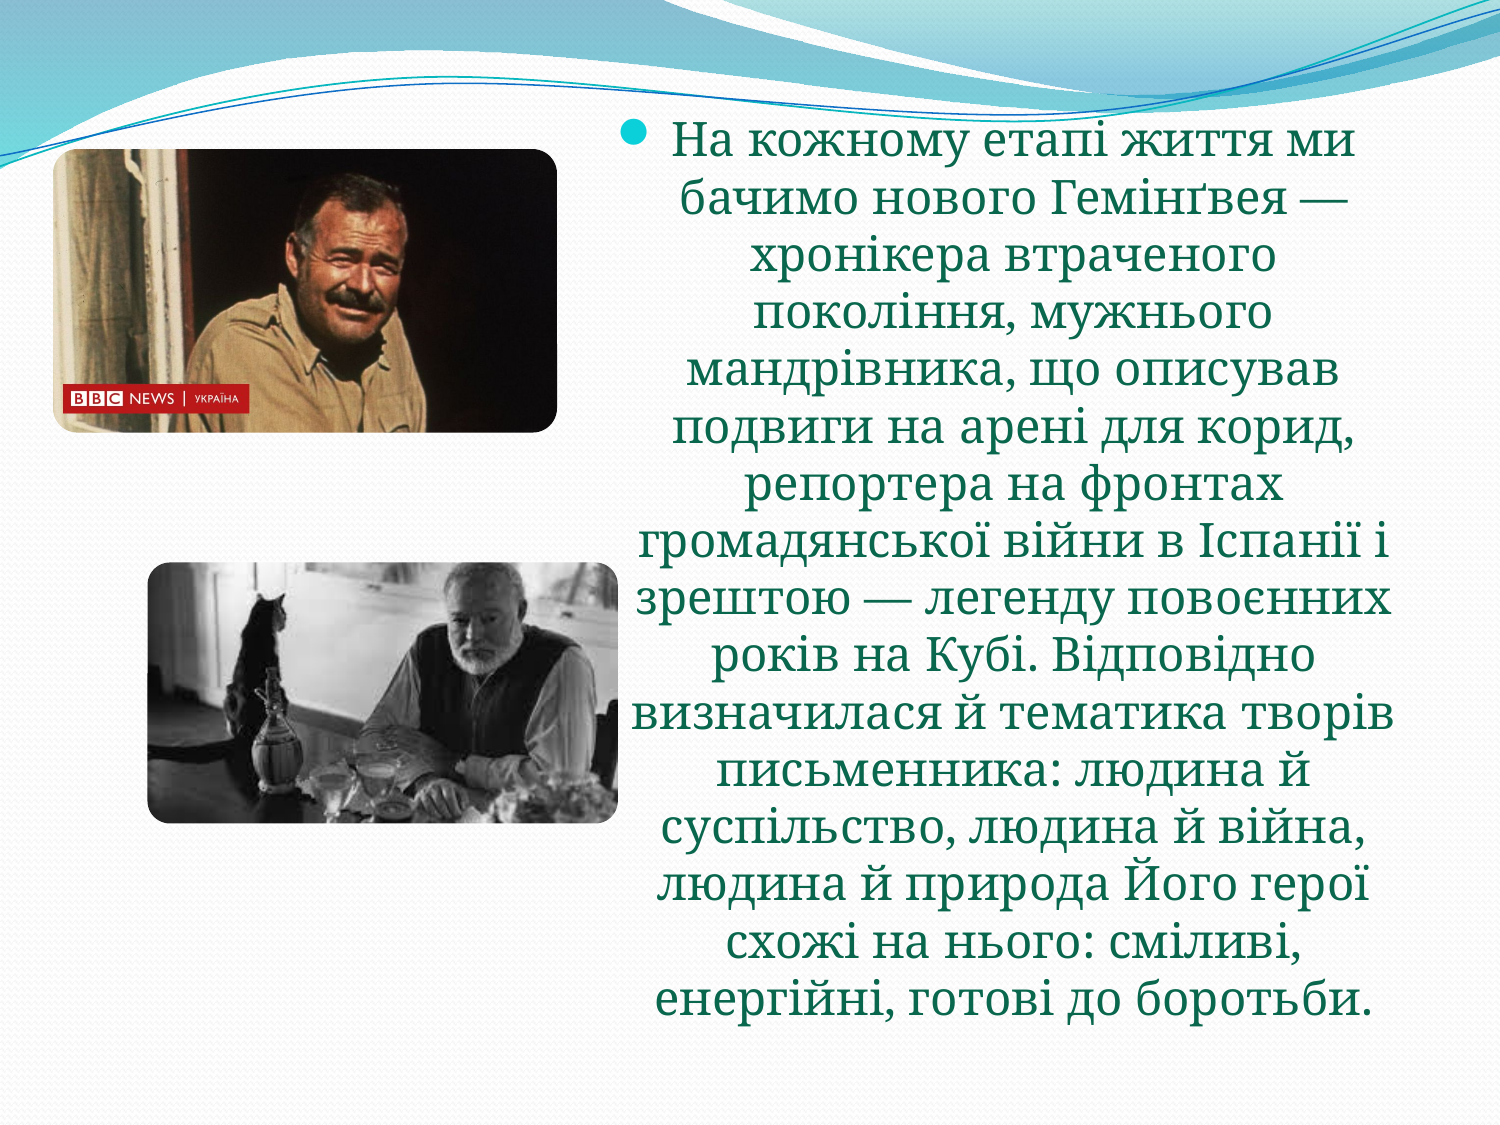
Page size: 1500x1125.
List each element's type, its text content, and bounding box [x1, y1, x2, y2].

picture [52, 148, 558, 433]
picture [147, 562, 619, 824]
list На кожному етапі життя ми бачимо нового Гемінґвея — хронікера втраченого покоління, мужнього мандрівника, що описував подвиги на арені для корид, репортера на фронтах громадянської війни в Іспанії і зрештою — легенду повоєнних років на Кубі. Відповідно визначилася й тематика творів письменника: людина й суспільство, людина й війна, людина й природа Його герої схожі на нього: сміливі, енергійні, готові до боротьби. [561, 101, 1425, 1038]
